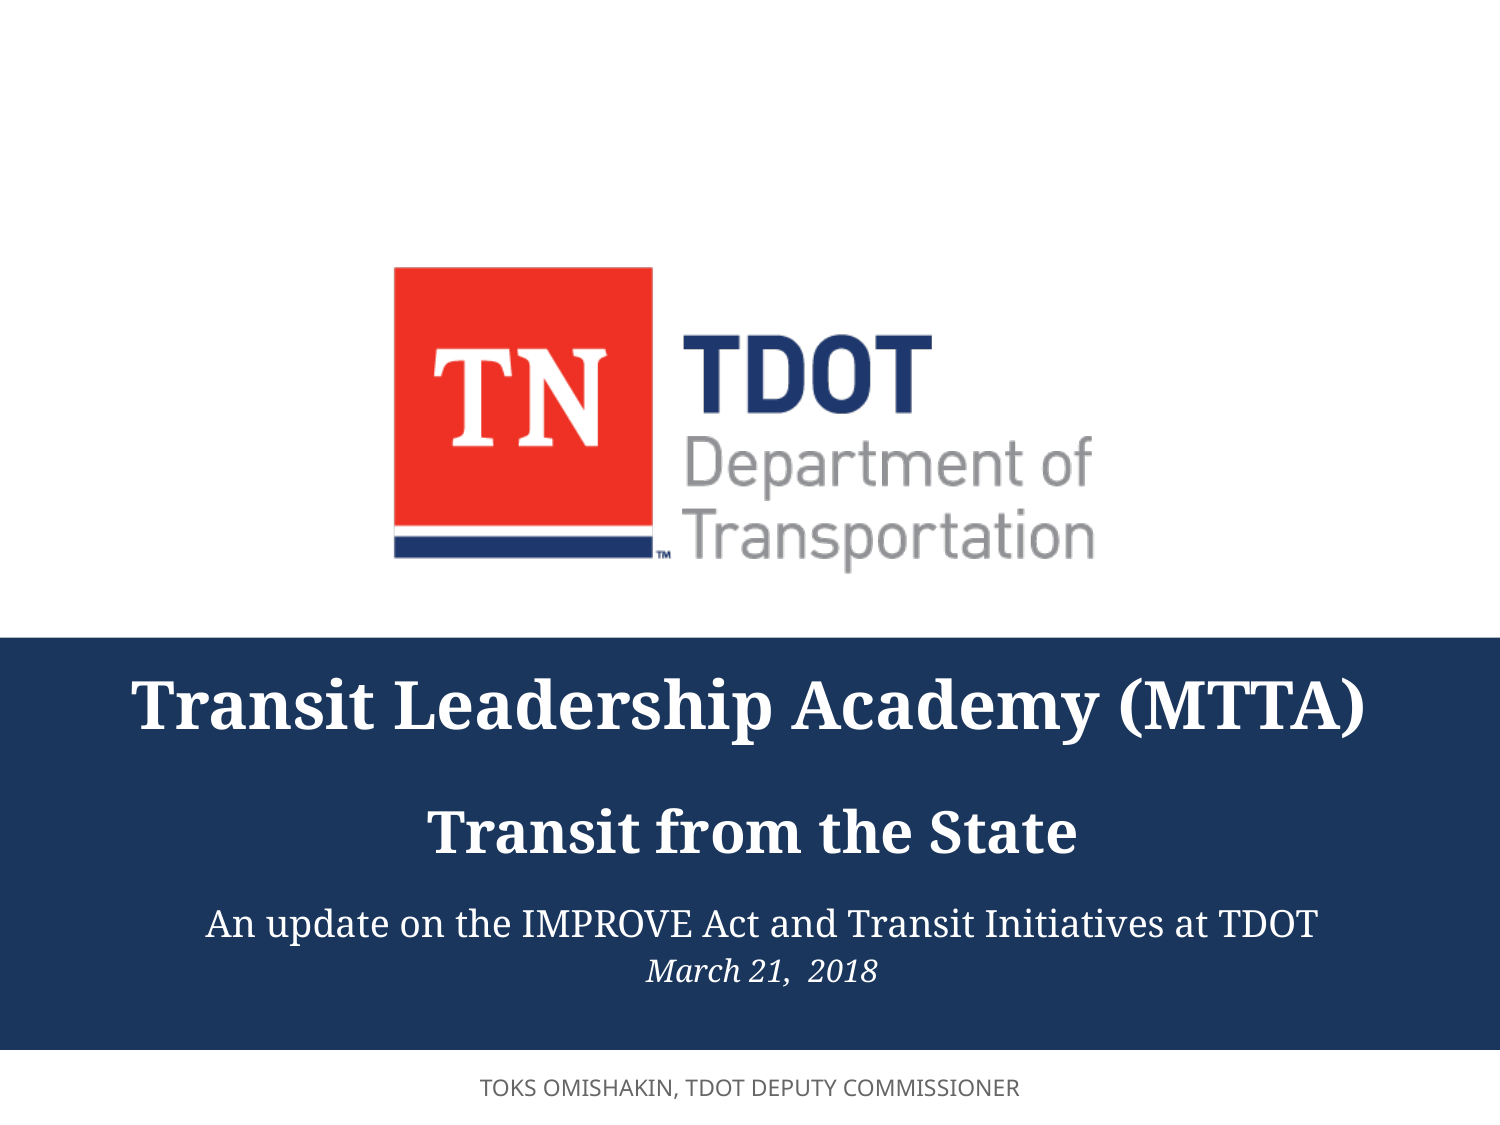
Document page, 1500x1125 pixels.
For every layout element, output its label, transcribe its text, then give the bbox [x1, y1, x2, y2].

picture [358, 200, 1142, 650]
title Transit Leadership Academy (MTTA) [24, 650, 1475, 825]
list TOKS OMISHAKIN, TDOT DEPUTY COMMISSIONER [0, 1050, 1500, 1125]
text_box Transit from the State [412, 787, 1263, 873]
list An update on the IMPROVE Act and Transit Initiatives at TDOT March 21, 2018 [37, 875, 1488, 1013]
